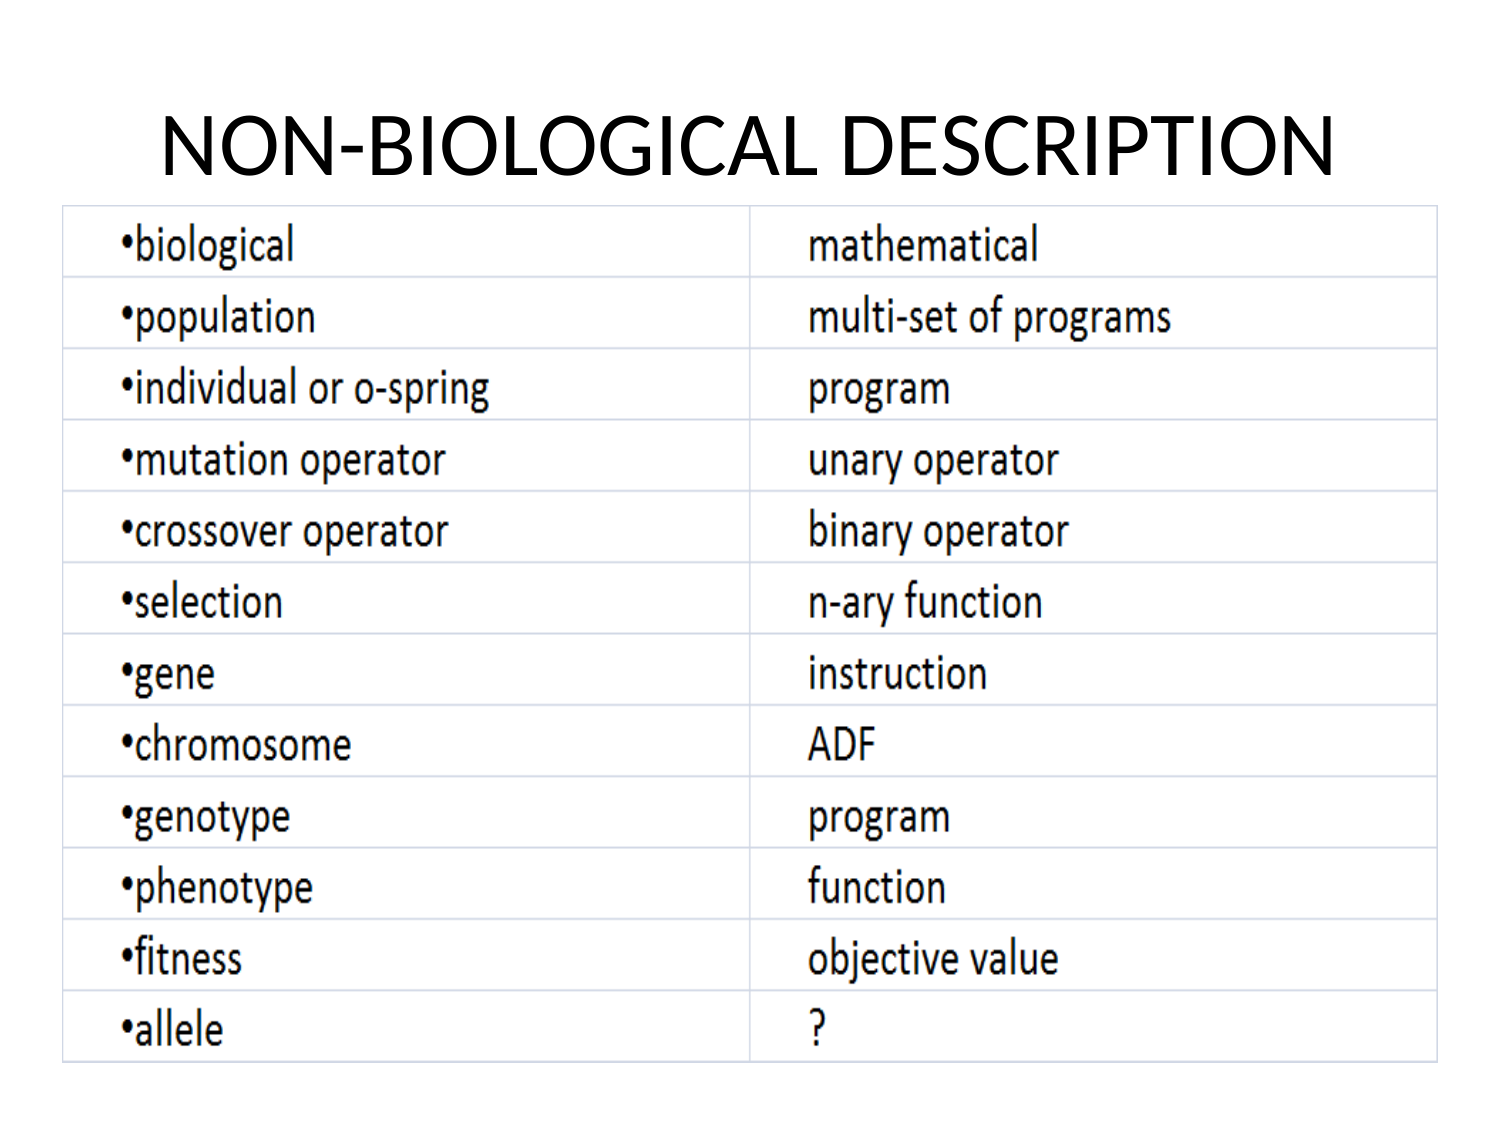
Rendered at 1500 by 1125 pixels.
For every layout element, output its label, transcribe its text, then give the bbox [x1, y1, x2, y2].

title NON-BIOLOGICAL DESCRIPTION [75, 45, 1425, 203]
picture [62, 205, 1438, 1063]
